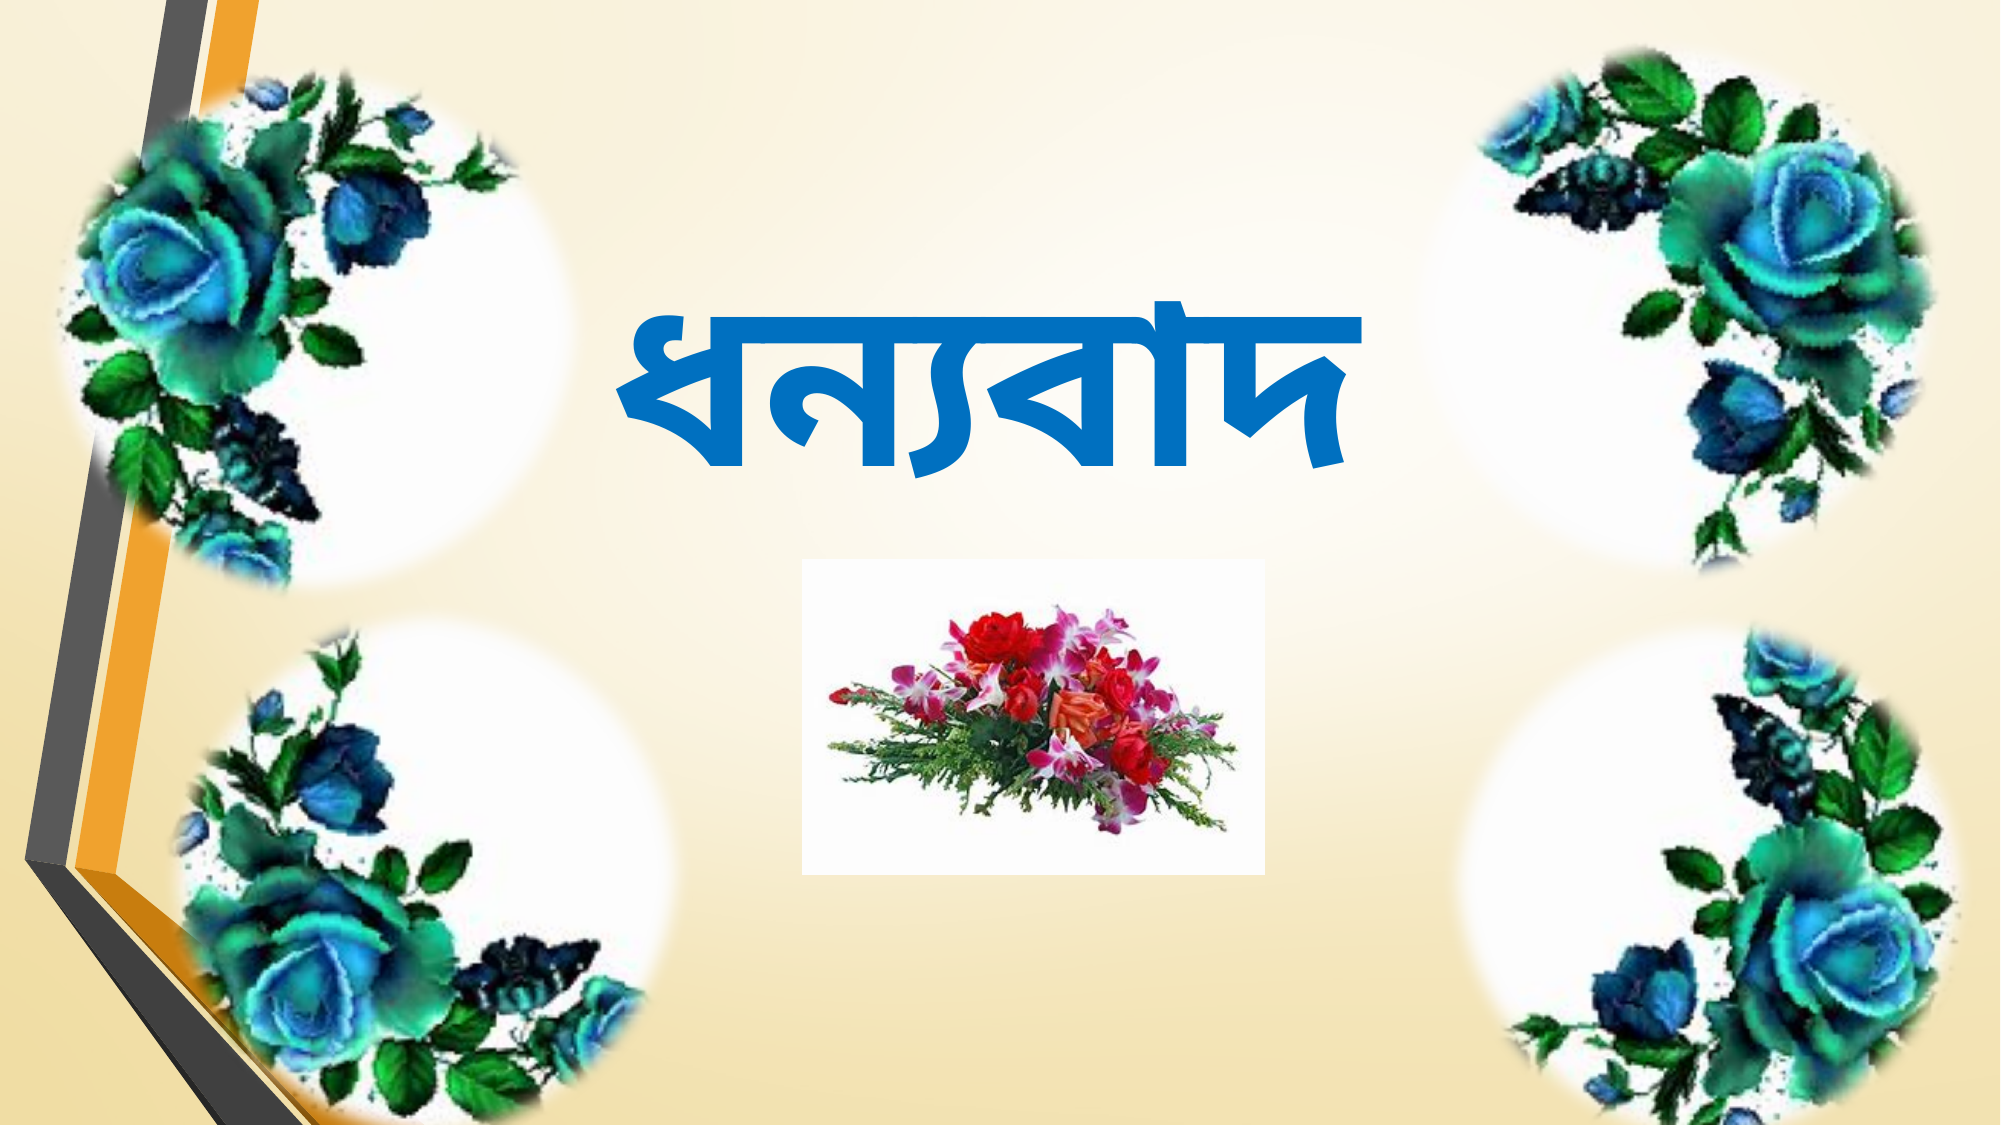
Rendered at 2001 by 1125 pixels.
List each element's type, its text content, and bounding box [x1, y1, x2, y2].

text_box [159, 559, 1978, 1125]
picture [1399, 33, 1947, 559]
text_box ধন্যবাদ [591, 219, 1399, 522]
picture [43, 55, 591, 609]
